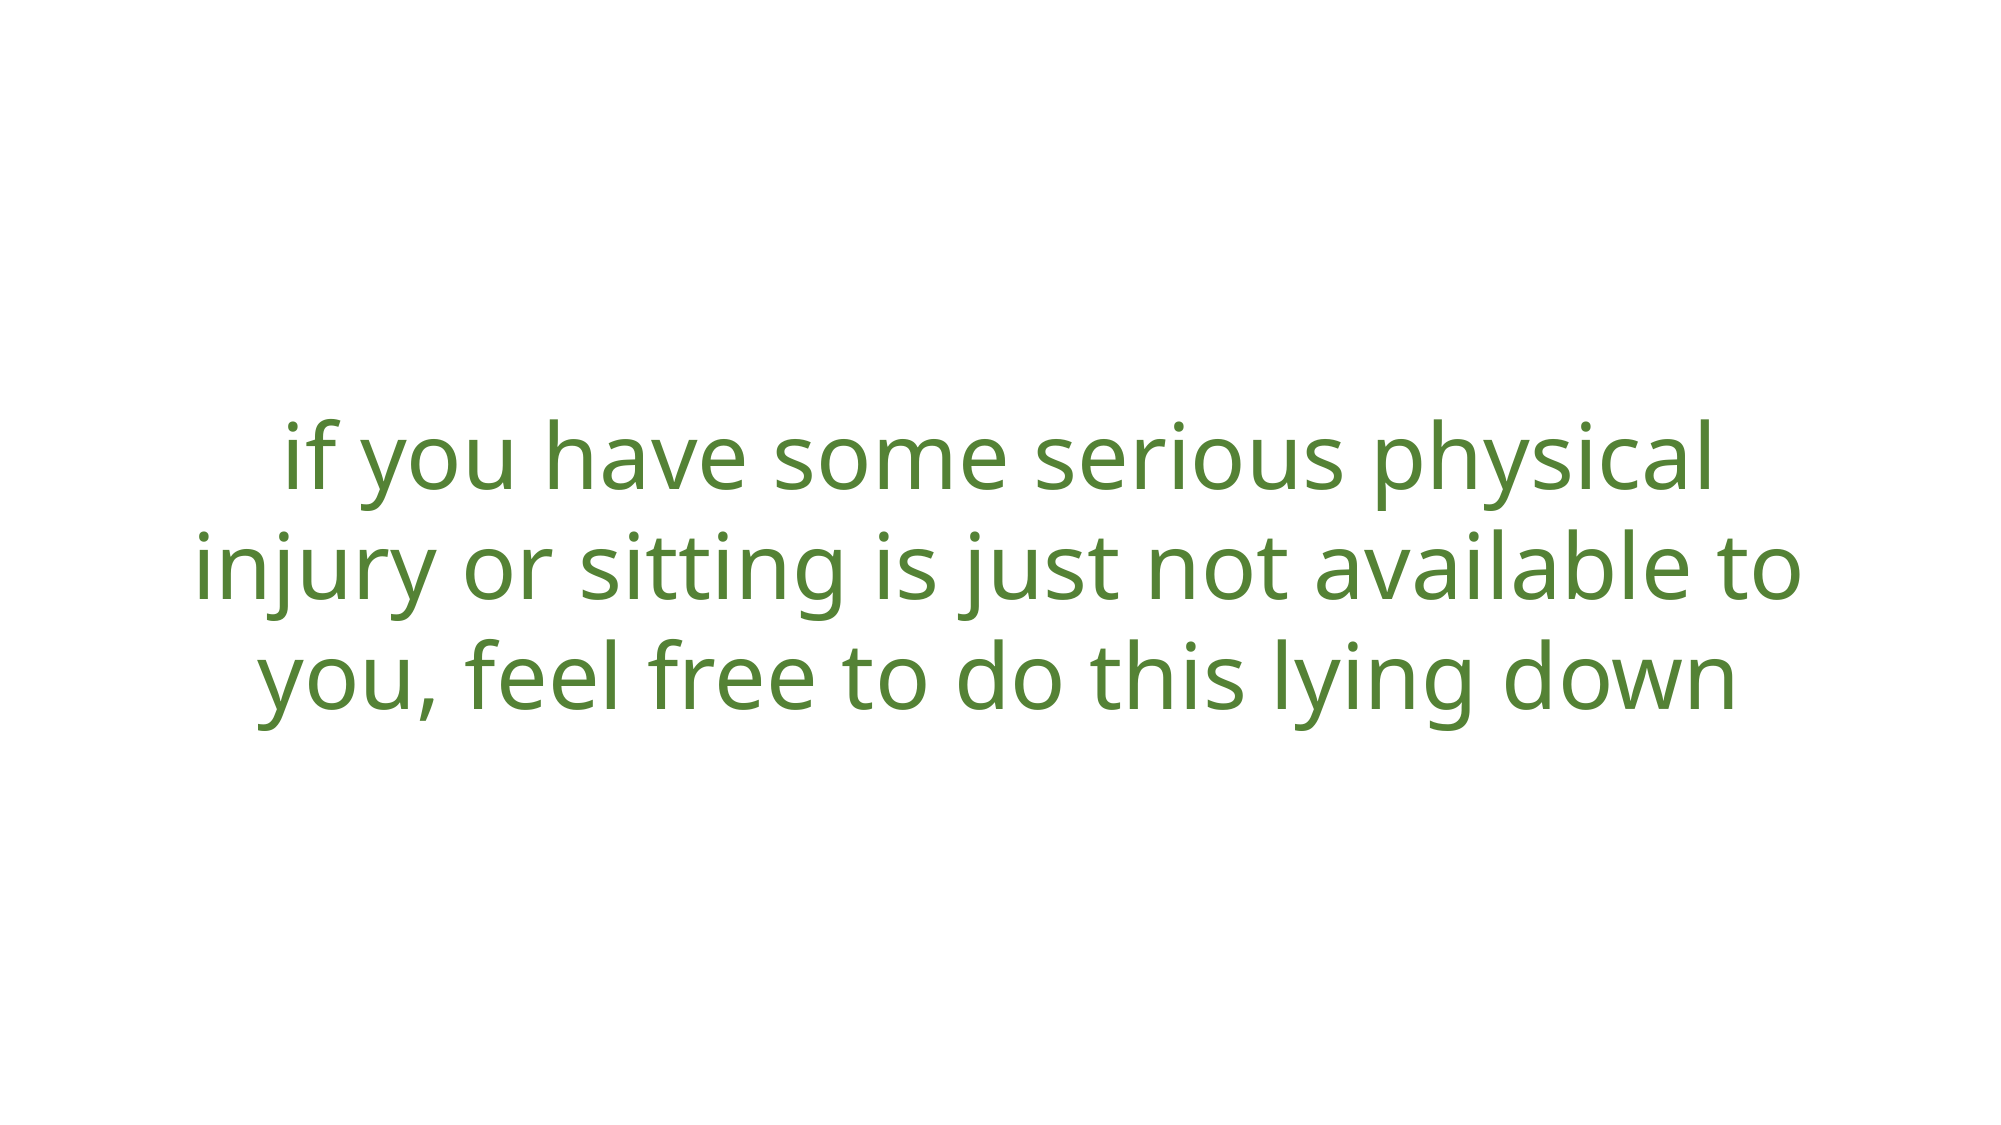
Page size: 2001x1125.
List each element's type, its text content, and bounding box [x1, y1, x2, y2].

list if you have some serious physical injury or sitting is just not available to you, feel free to do this lying down [173, 250, 1827, 875]
